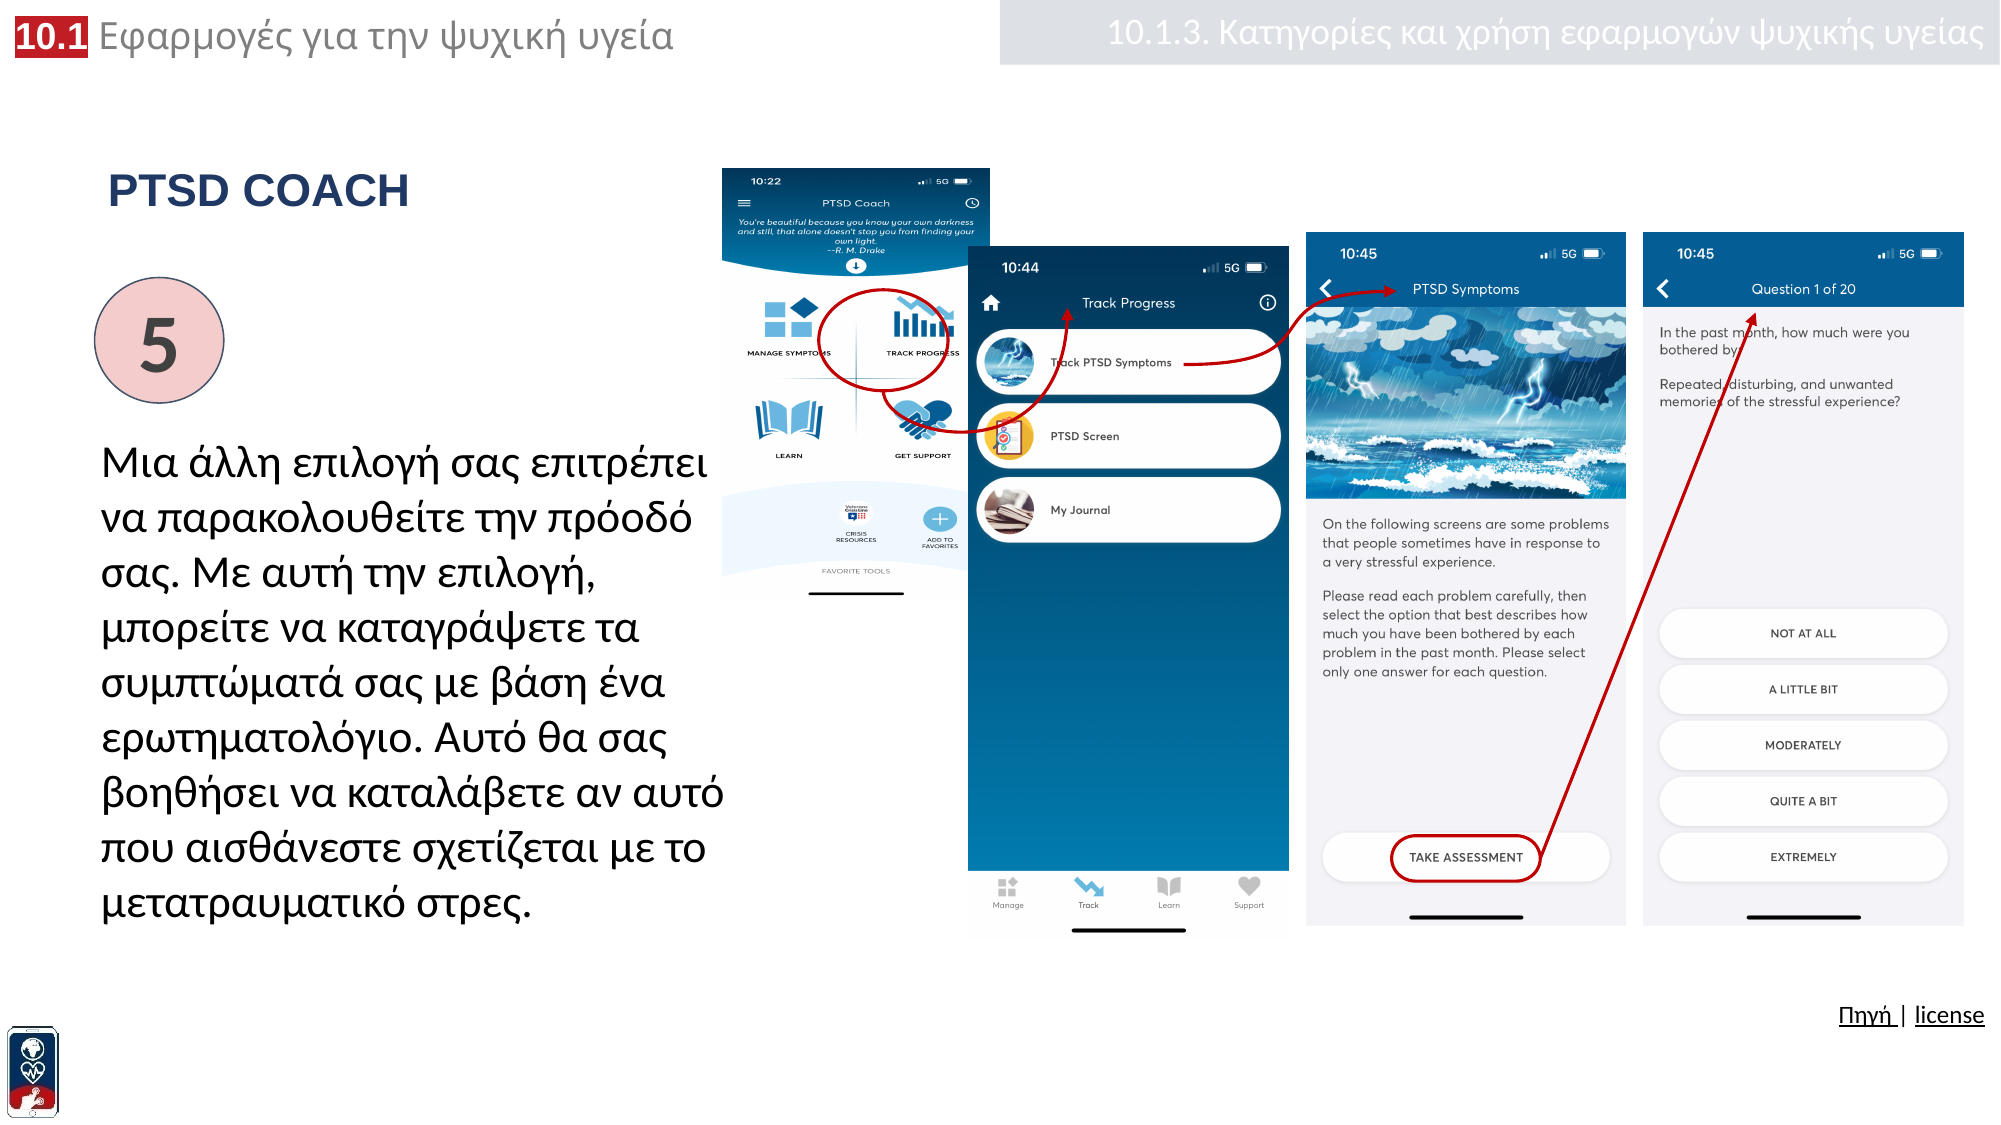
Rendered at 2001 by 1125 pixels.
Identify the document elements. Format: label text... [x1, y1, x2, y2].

text_box 10.1.3. Κατηγορίες και χρήση εφαρμογών ψυχικής υγείας [999, 0, 2000, 65]
text_box Μια άλλη επιλογή σας επιτρέπει να παρακολουθείτε την πρόοδό σας. Με αυτή την επιλογή, μπορείτε να καταγράψετε τα συμπτώματά σας με βάση ένα ερωτηματολόγιο. Αυτό θα σας βοηθήσει να καταλάβετε αν αυτό που αισθάνεστε σχετίζεται με το μετατραυματικό στρες. [85, 416, 762, 942]
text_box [1183, 290, 1397, 365]
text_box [933, 256, 1018, 442]
title PTSD COACH [92, 138, 1908, 238]
picture [1642, 232, 1964, 926]
picture [847, 259, 866, 273]
picture [722, 168, 990, 204]
text_box Πηγή | license [1604, 991, 2000, 1037]
picture [968, 871, 1290, 940]
text_box 5 [123, 274, 232, 405]
picture [722, 261, 968, 599]
picture [7, 1026, 59, 1118]
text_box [1540, 312, 1756, 859]
picture [969, 245, 1290, 470]
text_box [94, 288, 123, 393]
picture [976, 477, 1281, 543]
picture [1305, 232, 1627, 926]
